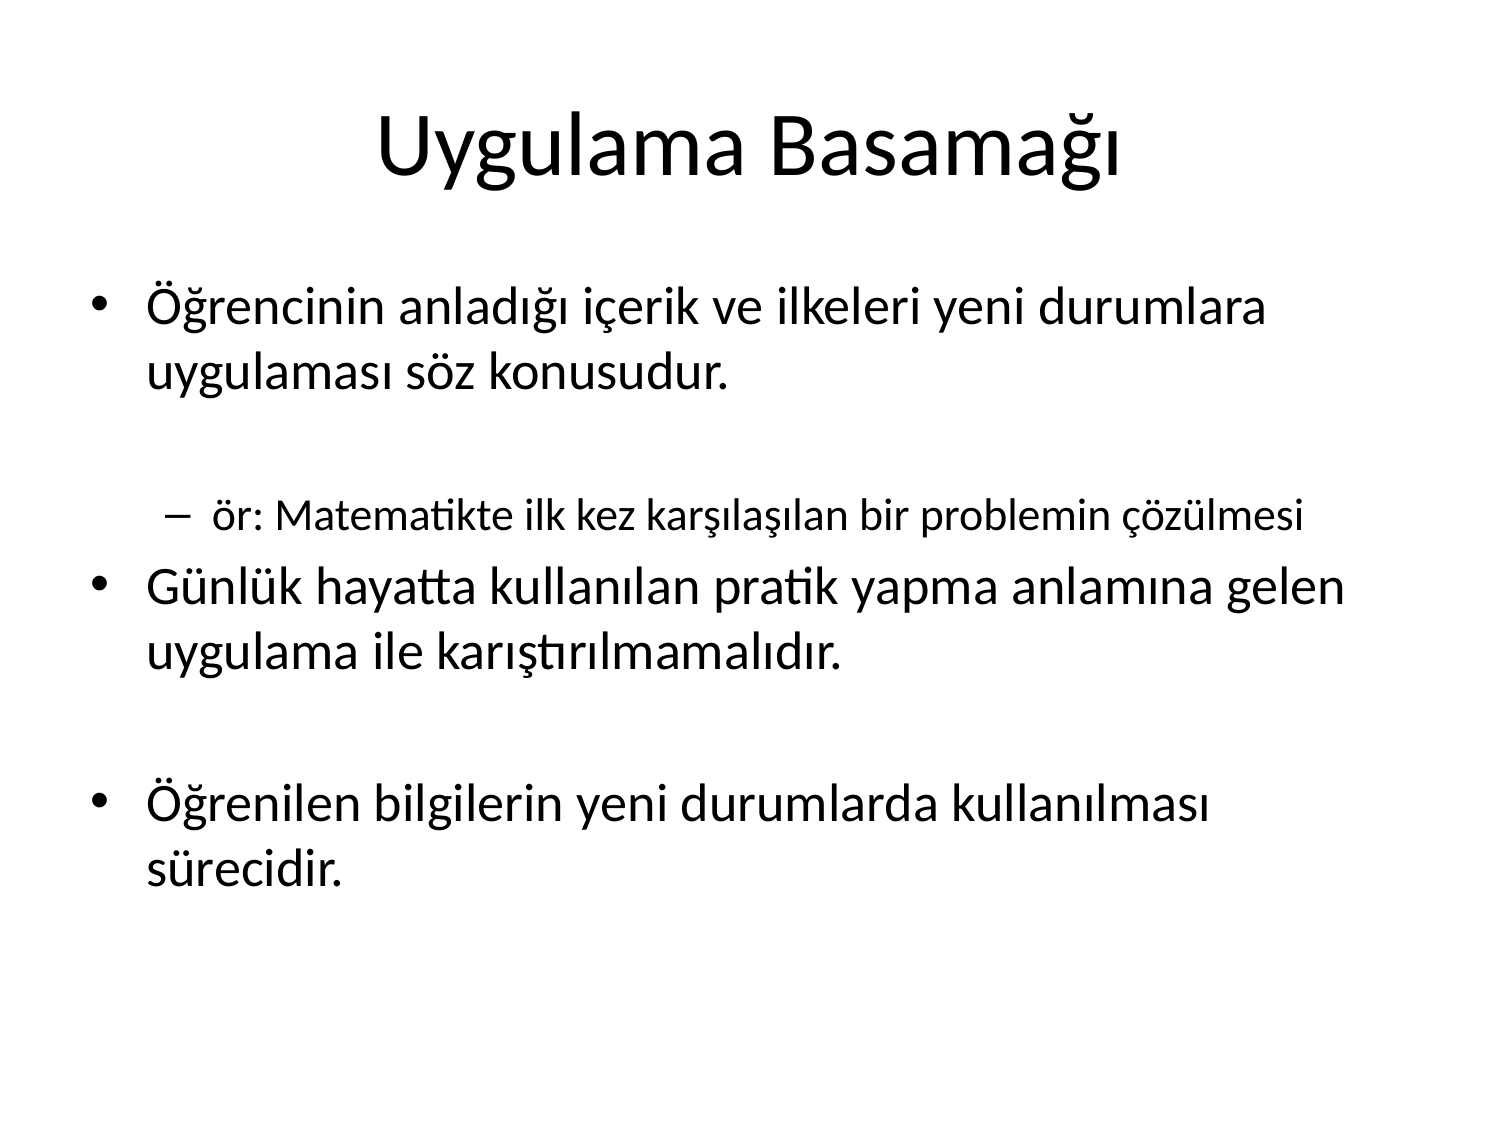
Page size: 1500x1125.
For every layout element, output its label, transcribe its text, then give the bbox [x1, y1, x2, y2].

list Öğrencinin anladığı içerik ve ilkeleri yeni durumlara uygulaması söz konusudur. ör: Matematikte ilk kez karşılaşılan bir problemin çözülmesi Günlük hayatta kullanılan pratik yapma anlamına gelen uygulama ile karıştırılmamalıdır. Öğrenilen bilgilerin yeni durumlarda kullanılması sürecidir. [75, 262, 1425, 1005]
title Uygulama Basamağı [75, 45, 1425, 233]
